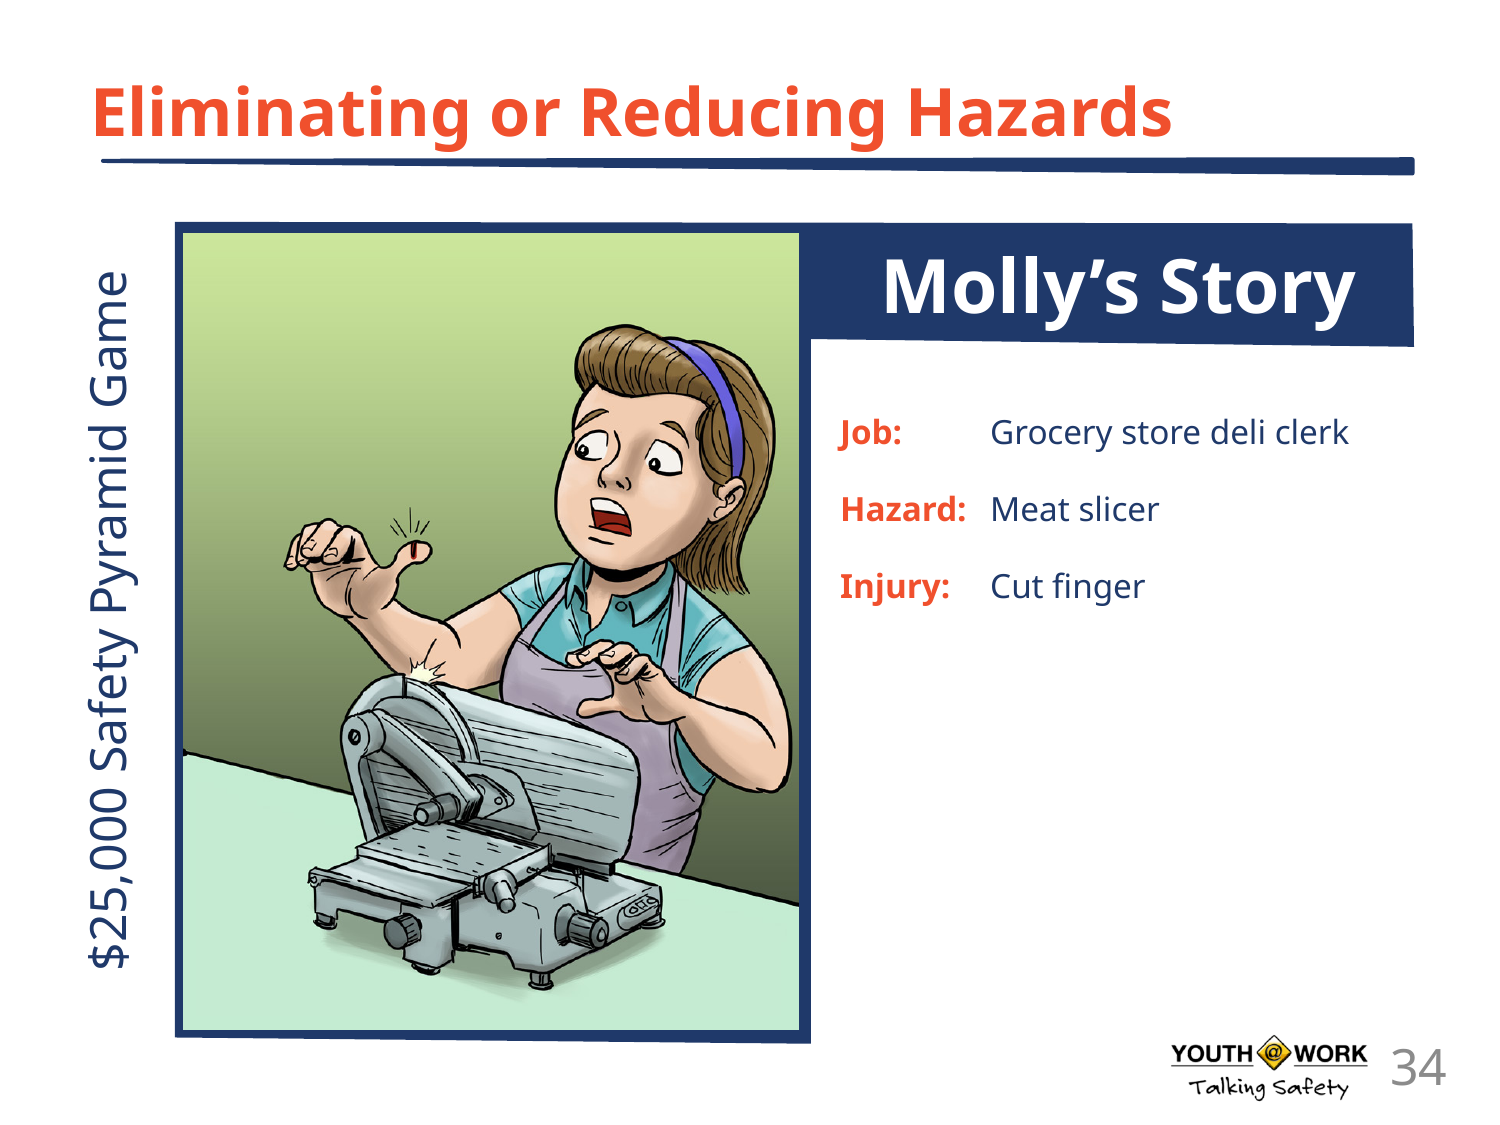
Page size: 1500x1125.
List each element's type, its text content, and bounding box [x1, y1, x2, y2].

text_box Job: Grocery store deli clerk Hazard: Meat slicer Injury: Cut finger [825, 403, 1425, 613]
text_box Molly’s Story [824, 231, 1413, 337]
text_box $25,000 Safety Pyramid Game [68, 229, 144, 1013]
picture [182, 233, 799, 1030]
text_box [172, 219, 1417, 1046]
text_box [100, 157, 1415, 176]
picture [1169, 1034, 1368, 1106]
title Eliminating or Reducing Hazards [75, 45, 1425, 174]
text_box [799, 975, 1200, 1036]
slide_number 34 [1369, 1035, 1463, 1105]
